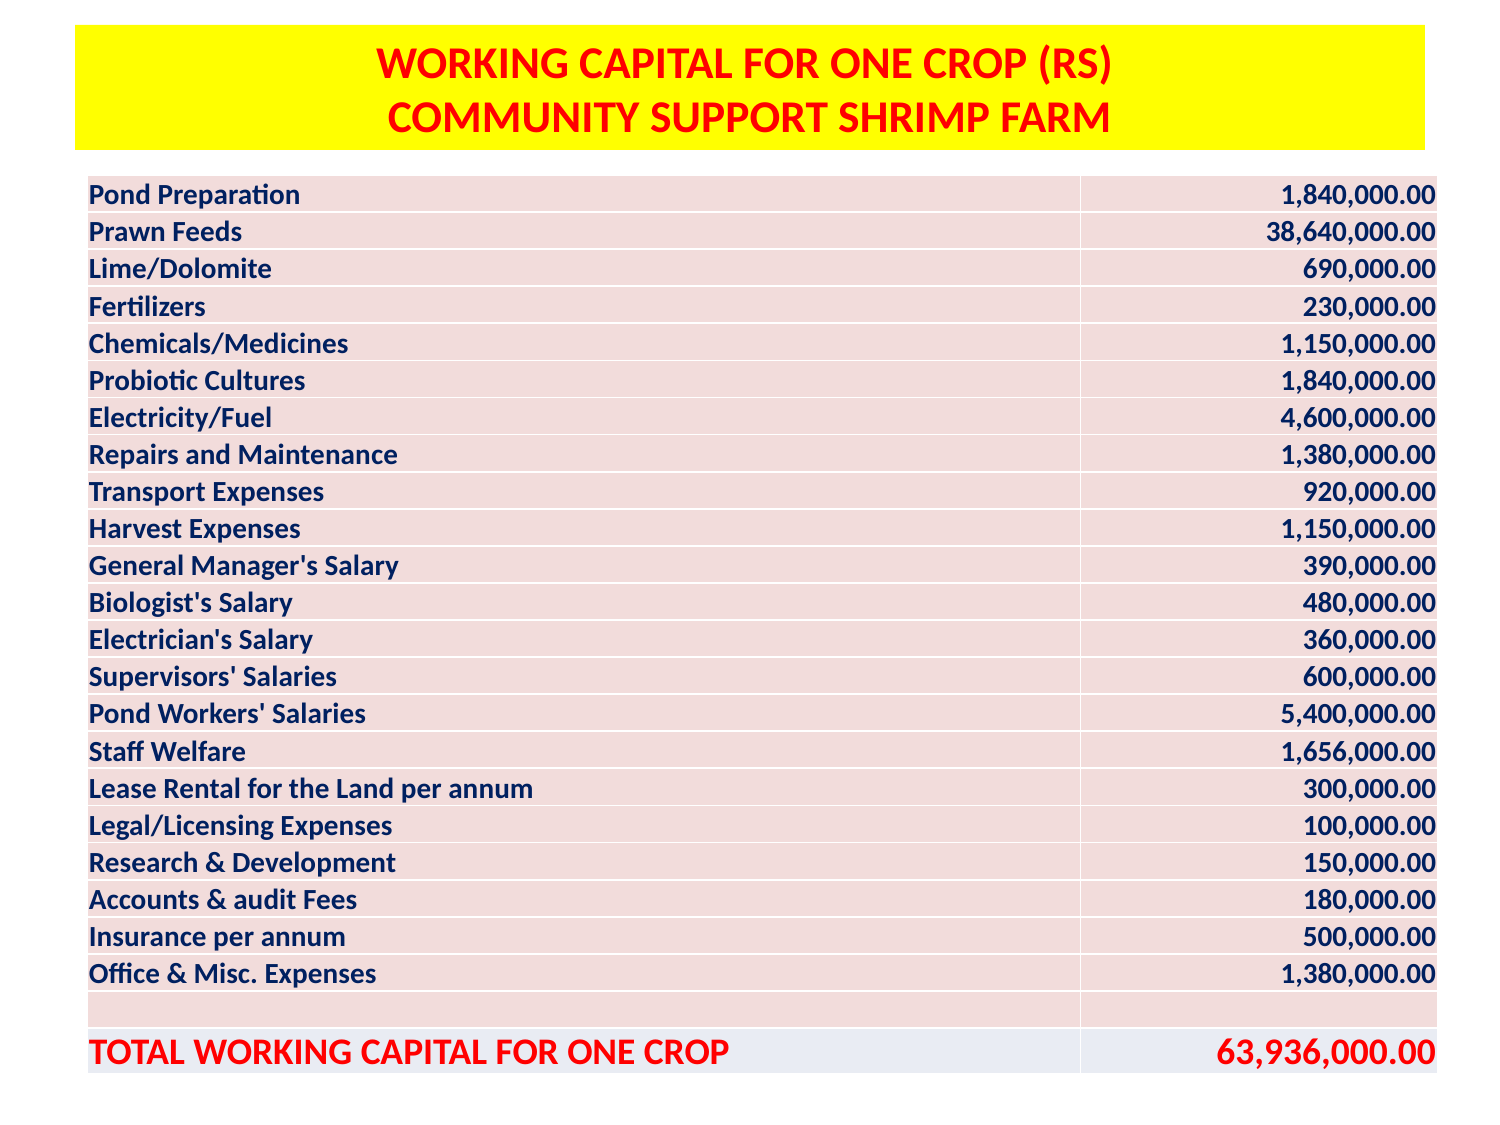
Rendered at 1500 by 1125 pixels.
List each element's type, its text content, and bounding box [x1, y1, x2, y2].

table_cell 150,000.00 [1081, 843, 1437, 879]
table_cell Lime/Dolomite [88, 250, 1080, 285]
table_cell 390,000.00 [1081, 547, 1437, 582]
table_cell 180,000.00 [1081, 881, 1437, 916]
table_cell 1,380,000.00 [1081, 435, 1437, 471]
table_cell Biologist's Salary [88, 584, 1080, 619]
table_cell Supervisors' Salaries [88, 658, 1080, 693]
table_cell Probiotic Cultures [88, 361, 1080, 397]
table_cell 38,640,000.00 [1081, 213, 1437, 248]
table_header Pond Preparation [88, 176, 1080, 211]
table_cell 920,000.00 [1081, 473, 1437, 508]
table_cell Transport Expenses [88, 473, 1080, 508]
table_cell 1,380,000.00 [1081, 955, 1437, 990]
table_cell 1,150,000.00 [1081, 510, 1437, 545]
table_cell [1081, 992, 1437, 1027]
table_cell 100,000.00 [1081, 806, 1437, 842]
table_cell Research & Development [88, 843, 1080, 879]
table_cell Prawn Feeds [88, 213, 1080, 248]
table_cell Harvest Expenses [88, 510, 1080, 545]
table_cell Repairs and Maintenance [88, 435, 1080, 471]
table_cell 5,400,000.00 [1081, 695, 1437, 730]
table_cell Legal/Licensing Expenses [88, 806, 1080, 842]
table_cell 1,840,000.00 [1081, 361, 1437, 397]
table_cell 1,150,000.00 [1081, 324, 1437, 360]
table_cell TOTAL WORKING CAPITAL FOR ONE CROP [88, 1029, 1080, 1073]
table_cell 500,000.00 [1081, 918, 1437, 953]
table_cell Fertilizers [88, 287, 1080, 322]
table_cell 1,656,000.00 [1081, 732, 1437, 767]
table_cell Office & Misc. Expenses [88, 955, 1080, 990]
table_cell General Manager's Salary [88, 547, 1080, 582]
table_cell Accounts & audit Fees [88, 881, 1080, 916]
table_cell Chemicals/Medicines [88, 324, 1080, 360]
table_cell Staff Welfare [88, 732, 1080, 767]
table_cell Insurance per annum [88, 918, 1080, 953]
table_header 1,840,000.00 [1081, 176, 1437, 211]
table_cell Pond Workers' Salaries [88, 695, 1080, 730]
table_cell [88, 992, 1080, 1027]
table_cell 63,936,000.00 [1081, 1029, 1437, 1073]
table_cell 600,000.00 [1081, 658, 1437, 693]
table_cell 480,000.00 [1081, 584, 1437, 619]
table_cell Lease Rental for the Land per annum [88, 769, 1080, 805]
table_cell 690,000.00 [1081, 250, 1437, 285]
table_cell 360,000.00 [1081, 621, 1437, 656]
title WORKING CAPITAL FOR ONE CROP (RS) COMMUNITY SUPPORT SHRIMP FARM [75, 24, 1425, 150]
table_cell Electrician's Salary [88, 621, 1080, 656]
table_cell Electricity/Fuel [88, 398, 1080, 434]
table_cell 230,000.00 [1081, 287, 1437, 322]
table_cell 300,000.00 [1081, 769, 1437, 805]
table_cell 4,600,000.00 [1081, 398, 1437, 434]
